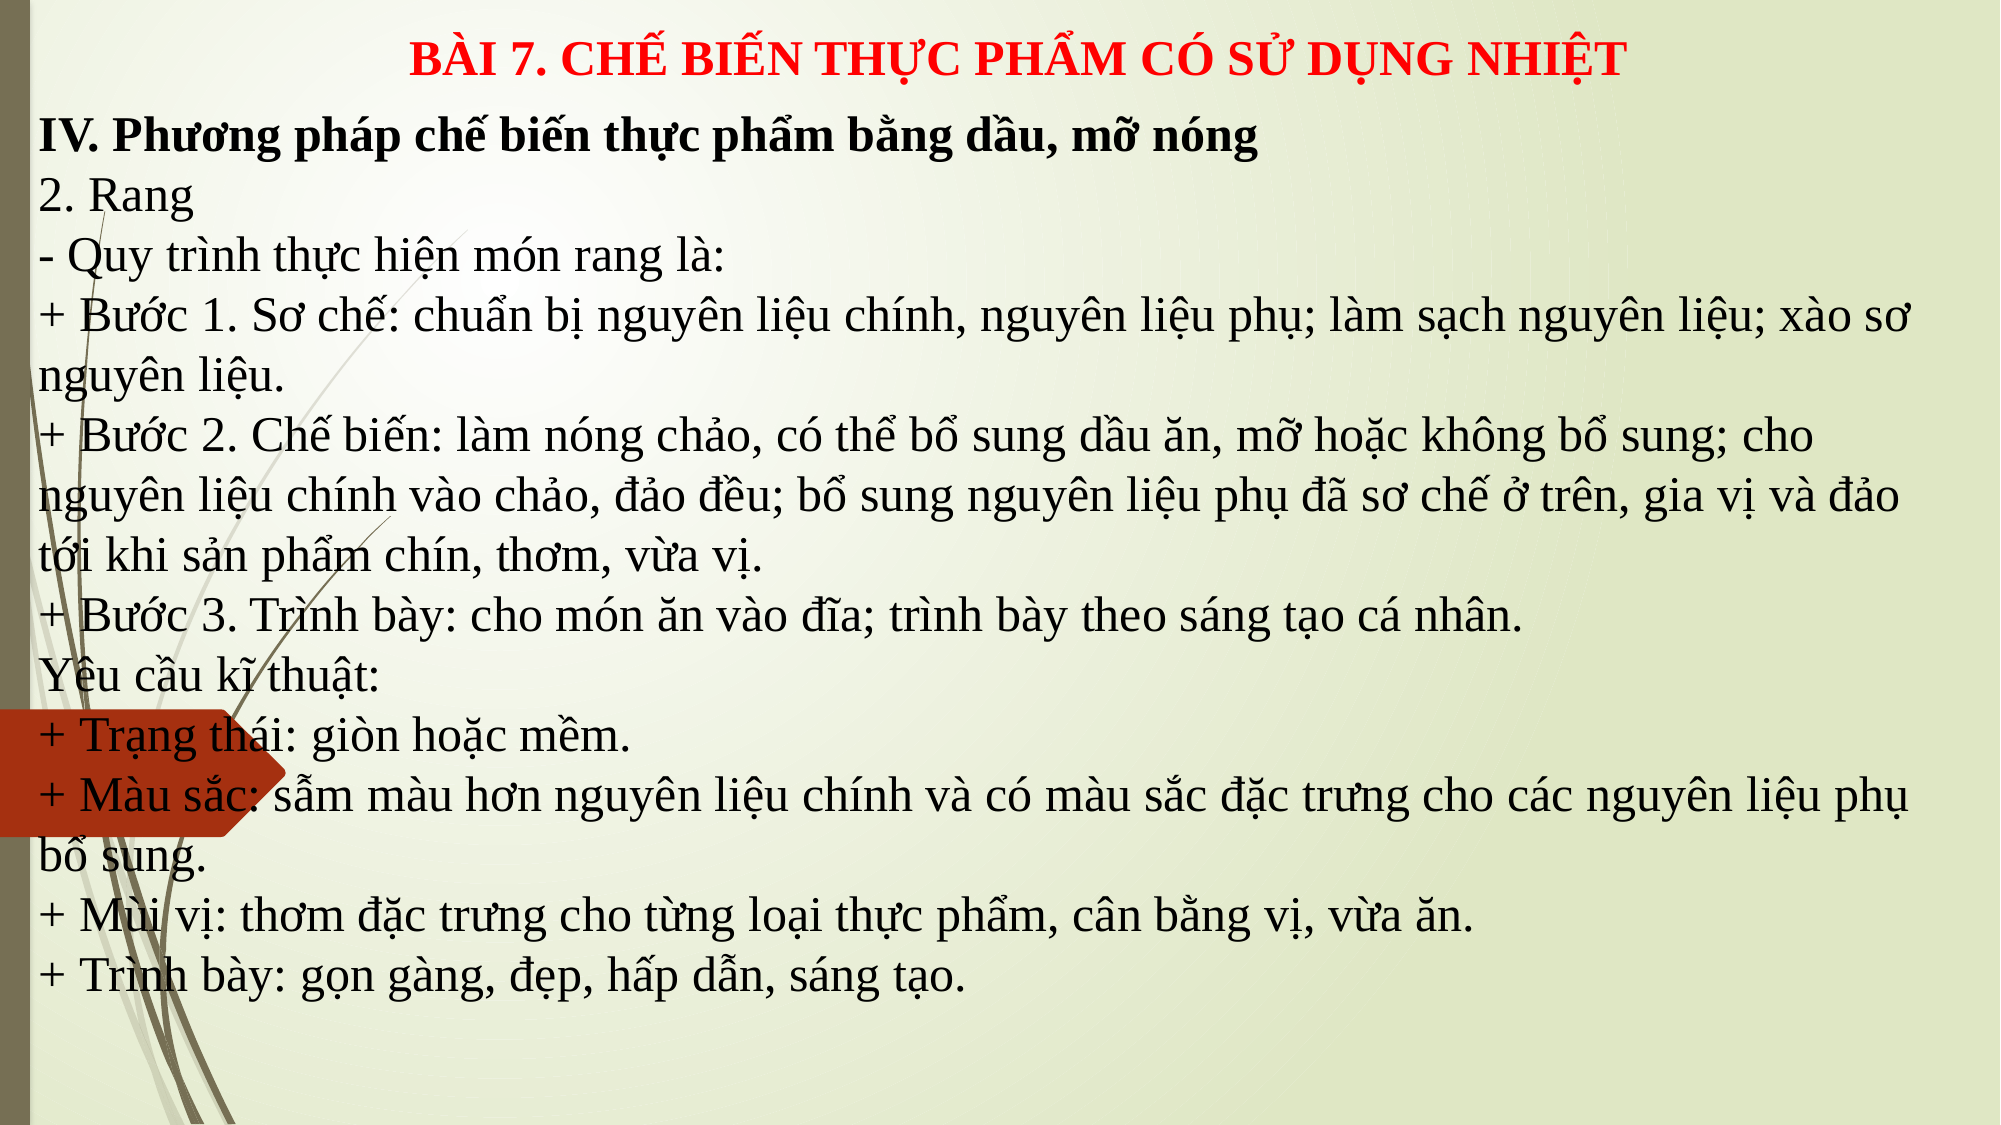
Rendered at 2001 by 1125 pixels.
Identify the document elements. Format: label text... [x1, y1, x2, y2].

text_box IV. Phương pháp chế biến thực phẩm bằng dầu, mỡ nóng 2. Rang - Quy trình thực hiện món rang là: + Bước 1. Sơ chế: chuẩn bị nguyên liệu chính, nguyên liệu phụ; làm sạch nguyên liệu; xào sơ nguyên liệu. + Bước 2. Chế biến: làm nóng chảo, có thể bổ sung dầu ăn, mỡ hoặc không bổ sung; cho nguyên liệu chính vào chảo, đảo đều; bổ sung nguyên liệu phụ đã sơ chế ở trên, gia vị và đảo tới khi sản phẩm chín, thơm, vừa vị. + Bước 3. Trình bày: cho món ăn vào đĩa; trình bày theo sáng tạo cá nhân. Yêu cầu kĩ thuật: + Trạng thái: giòn hoặc mềm. + Màu sắc: sẫm màu hơn nguyên liệu chính và có màu sắc đặc trưng cho các nguyên liệu phụ bổ sung. + Mùi vị: thơm đặc trưng cho từng loại thực phẩm, cân bằng vị, vừa ăn. + Trình bày: gọn gàng, đẹp, hấp dẫn, sáng tạo. [23, 94, 1929, 1054]
text_box BÀI 7. CHẾ BIẾN THỰC PHẨM CÓ SỬ DỤNG NHIỆT [394, 18, 1721, 94]
